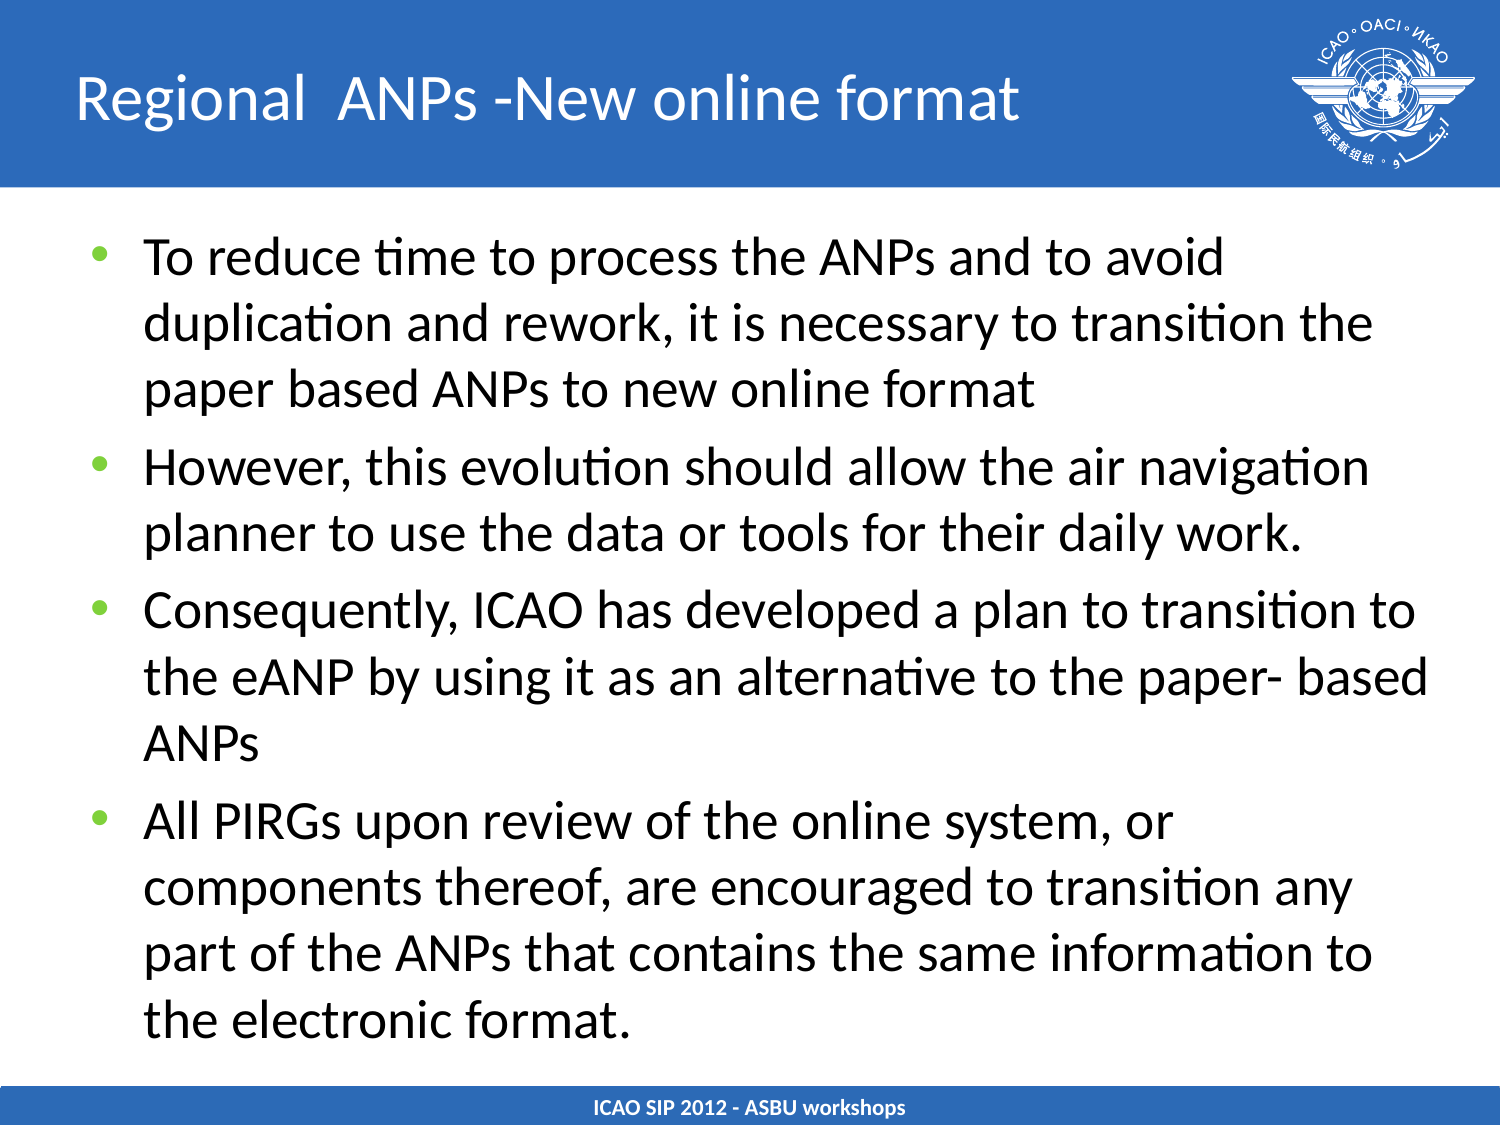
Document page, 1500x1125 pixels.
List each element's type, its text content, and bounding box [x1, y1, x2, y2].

title Regional ANPs -New online format [0, 0, 1500, 188]
list To reduce time to process the ANPs and to avoid duplication and rework, it is necessary to transition the paper based ANPs to new online format However, this evolution should allow the air navigation planner to use the data or tools for their daily work. Consequently, ICAO has developed a plan to transition to the eANP by using it as an alternative to the paper- based ANPs All PIRGs upon review of the online system, or components thereof, are encouraged to transition any part of the ANPs that contains the same information to the electronic format. [75, 212, 1463, 1063]
footer ICAO SIP 2012 - ASBU workshops [212, 1087, 1288, 1125]
